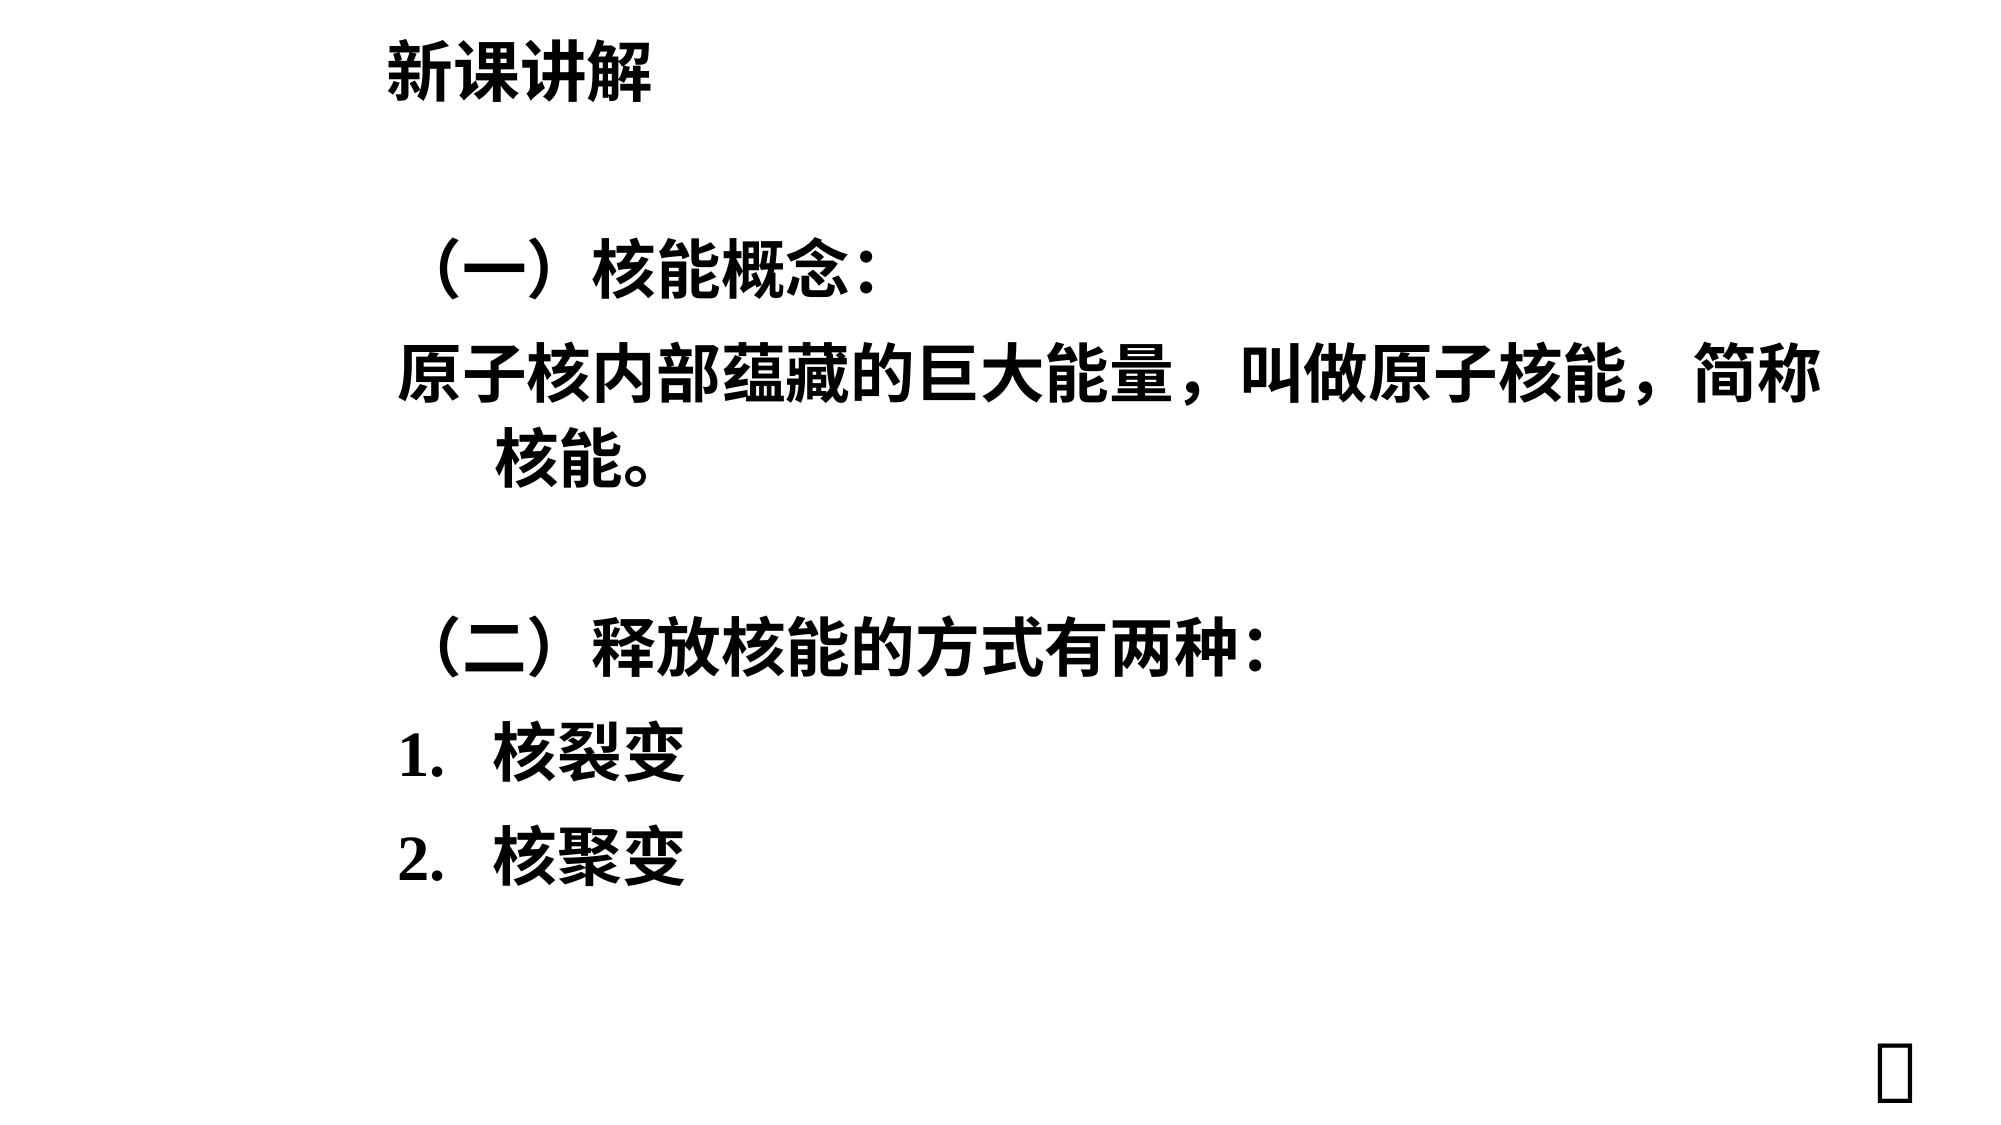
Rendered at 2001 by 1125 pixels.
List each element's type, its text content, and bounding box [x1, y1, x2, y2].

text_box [245, 0, 675, 132]
list （一）核能概念： 原子核内部蕴藏的巨大能量，叫做原子核能，简称核能。 （二）释放核能的方式有两种： 1. 核裂变 2. 核聚变 [382, 218, 1879, 907]
